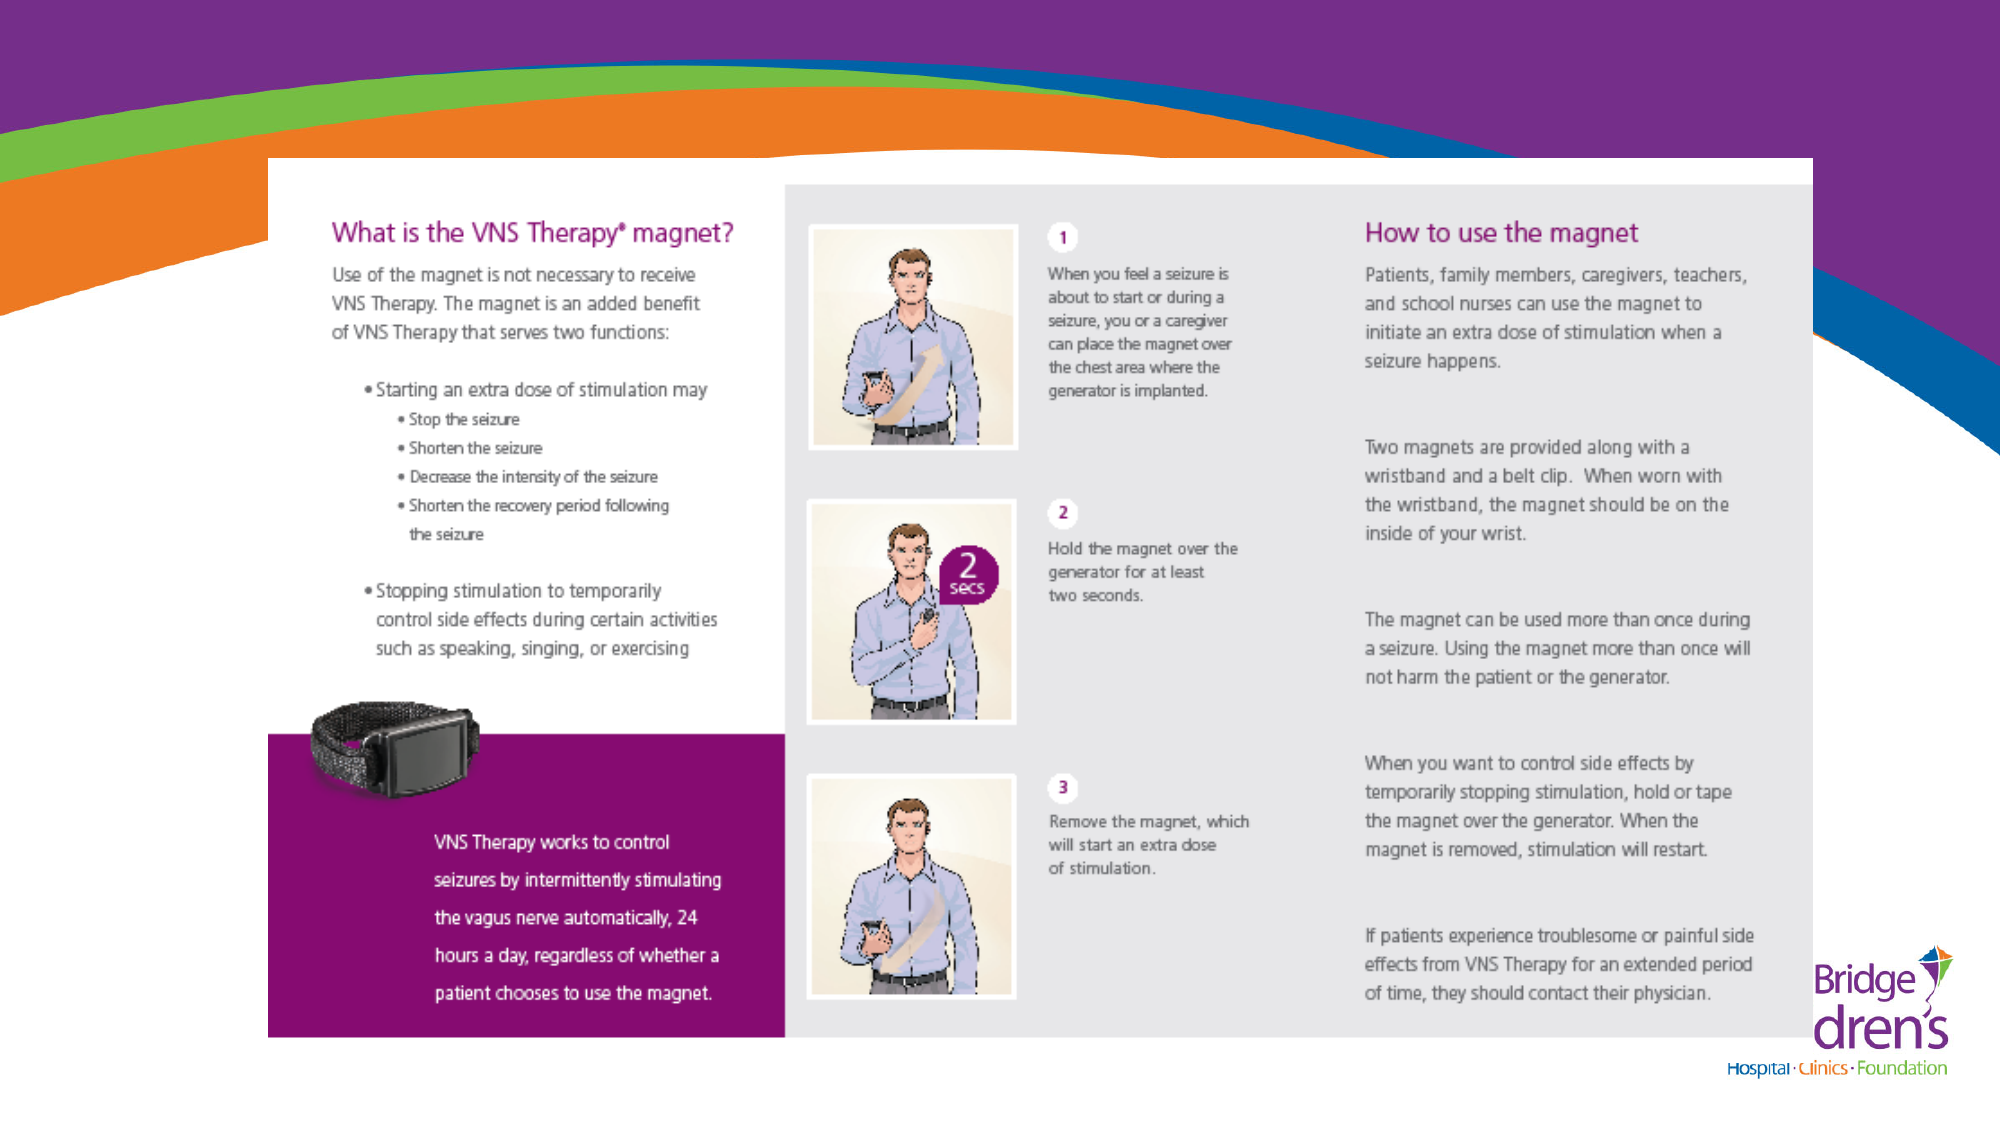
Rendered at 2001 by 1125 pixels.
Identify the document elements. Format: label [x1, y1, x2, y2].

picture [0, 0, 2000, 1125]
text_box [268, 158, 1813, 1064]
